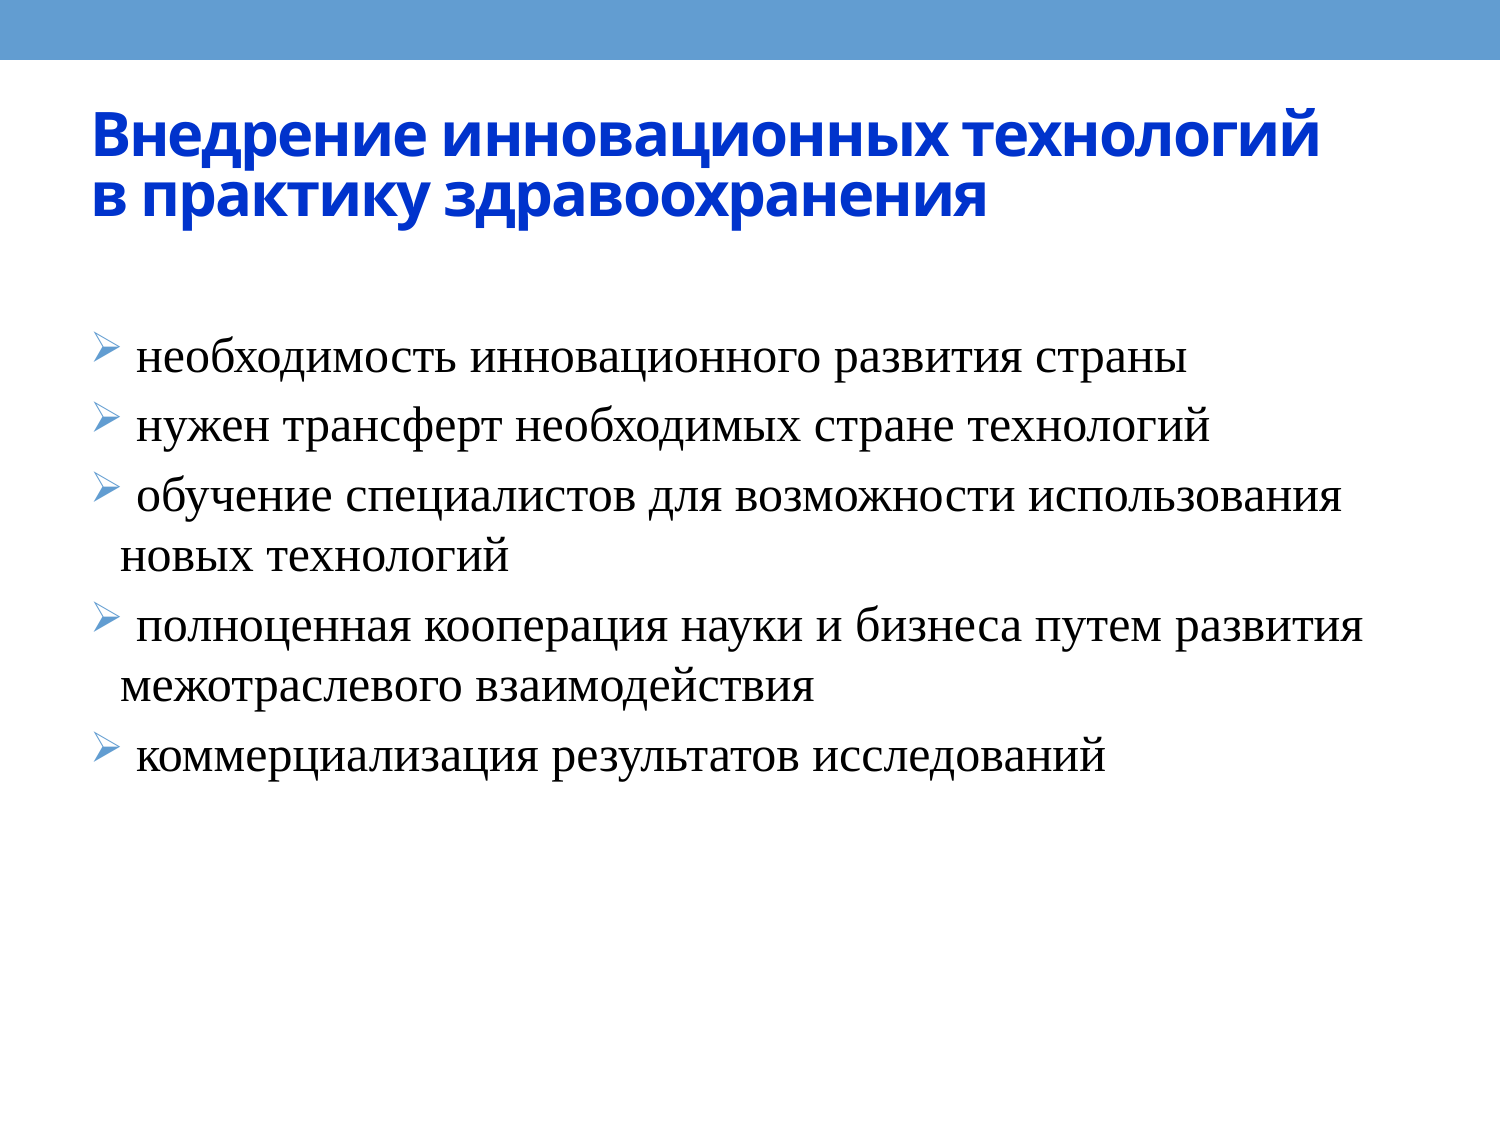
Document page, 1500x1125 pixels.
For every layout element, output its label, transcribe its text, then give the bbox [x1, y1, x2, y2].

title Внедрение инновационных технологий в практику здравоохранения [75, 87, 1425, 250]
list необходимость инновационного развития страны нужен трансферт необходимых стране технологий обучение специалистов для возможности использования новых технологий полноценная кооперация науки и бизнеса путем развития межотраслевого взаимодействия коммерциализация результатов исследований [75, 314, 1425, 1063]
